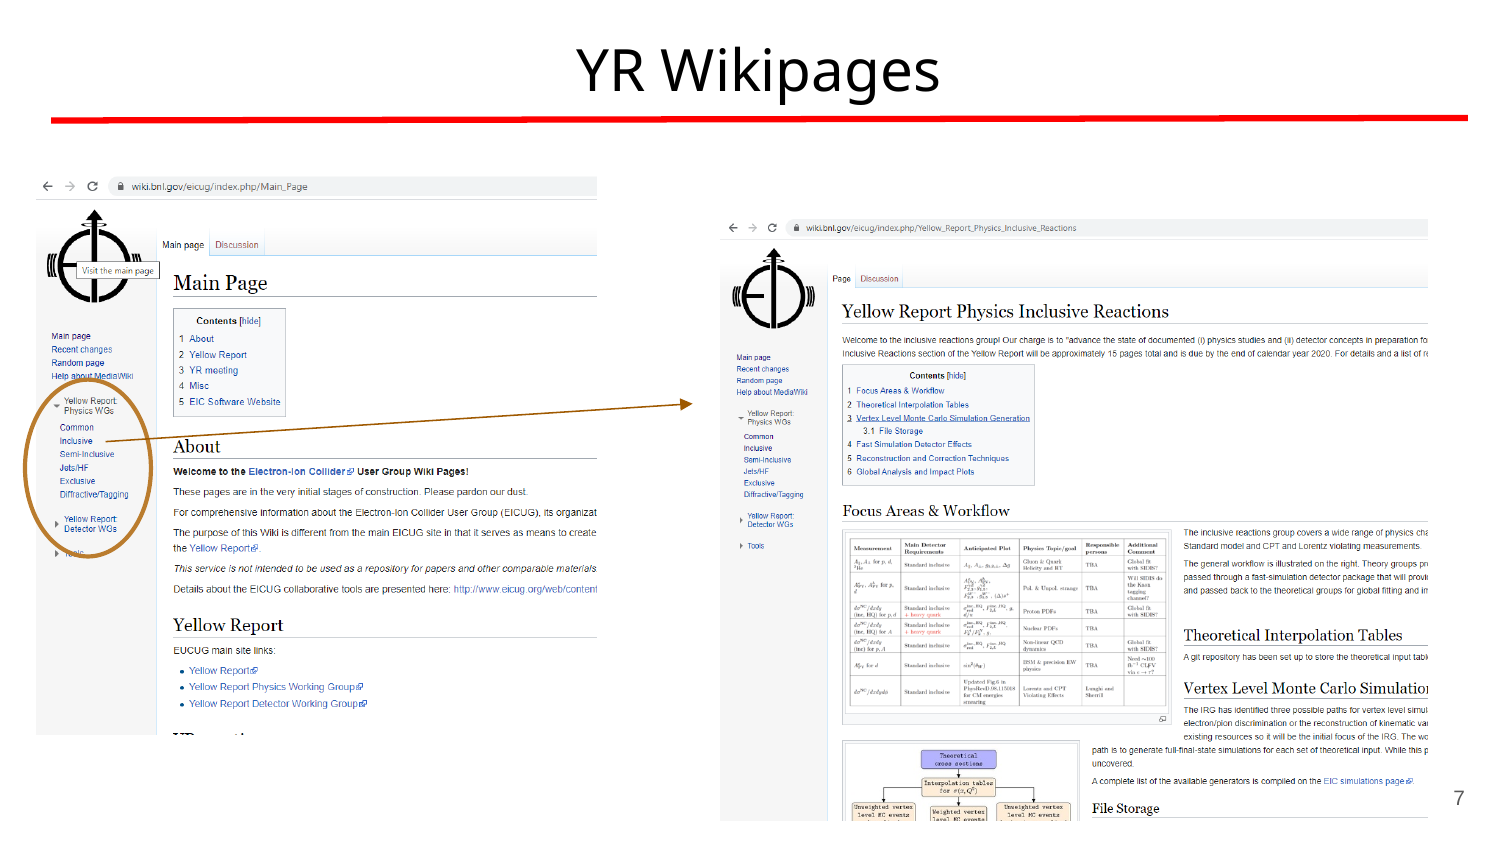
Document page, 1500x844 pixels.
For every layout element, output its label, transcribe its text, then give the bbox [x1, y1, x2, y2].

text_box [24, 433, 30, 503]
picture [35, 174, 598, 735]
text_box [105, 403, 693, 442]
text_box YR Wikipages [60, 17, 1458, 112]
slide_number 7 [1389, 764, 1480, 830]
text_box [50, 117, 1469, 121]
picture [720, 219, 1428, 821]
